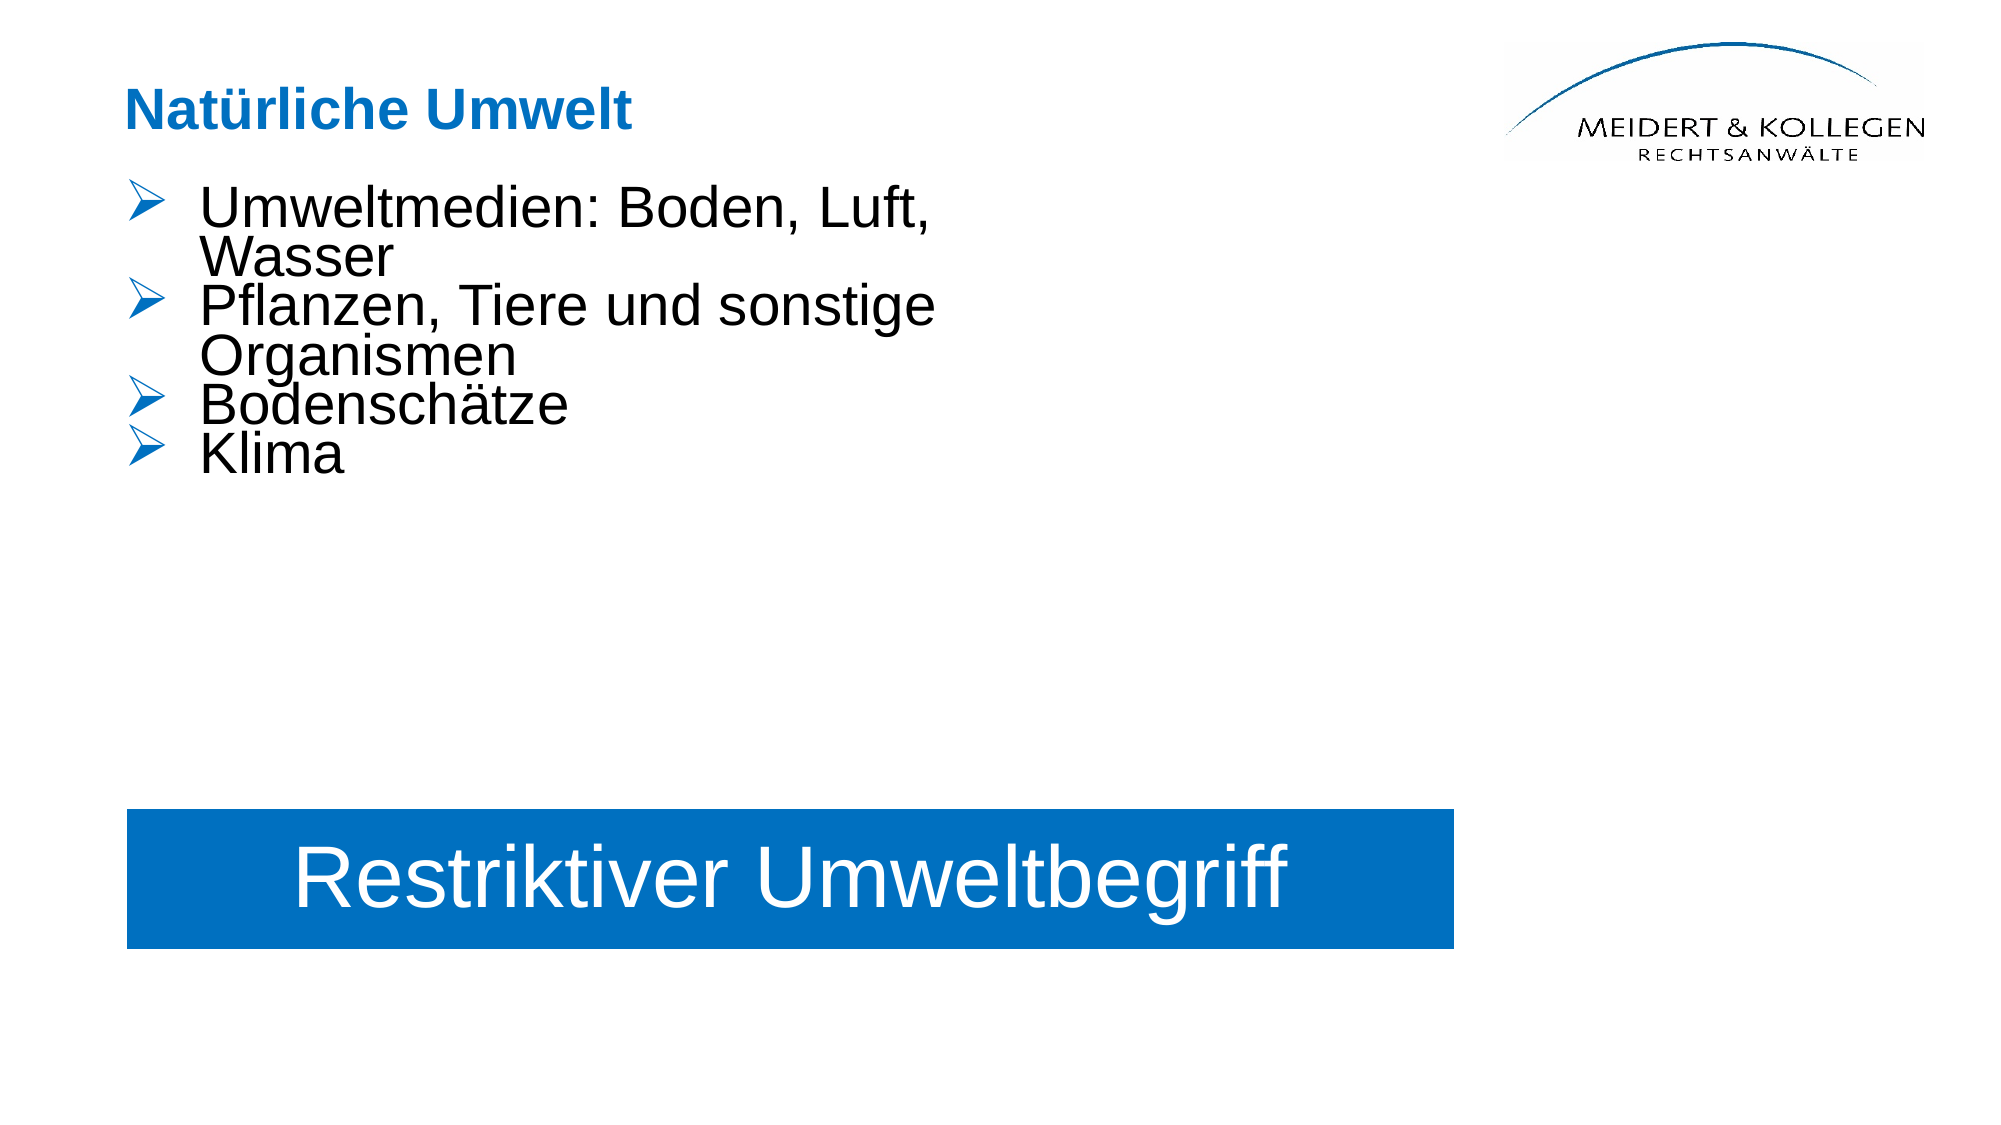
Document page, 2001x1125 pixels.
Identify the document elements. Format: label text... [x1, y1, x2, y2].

list Natürliche Umwelt Umweltmedien: Boden, Luft, Wasser Pflanzen, Tiere und sonstige Organismen Bodenschätze Klima [124, 92, 1118, 771]
picture [1504, 42, 1924, 161]
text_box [124, 772, 1459, 952]
